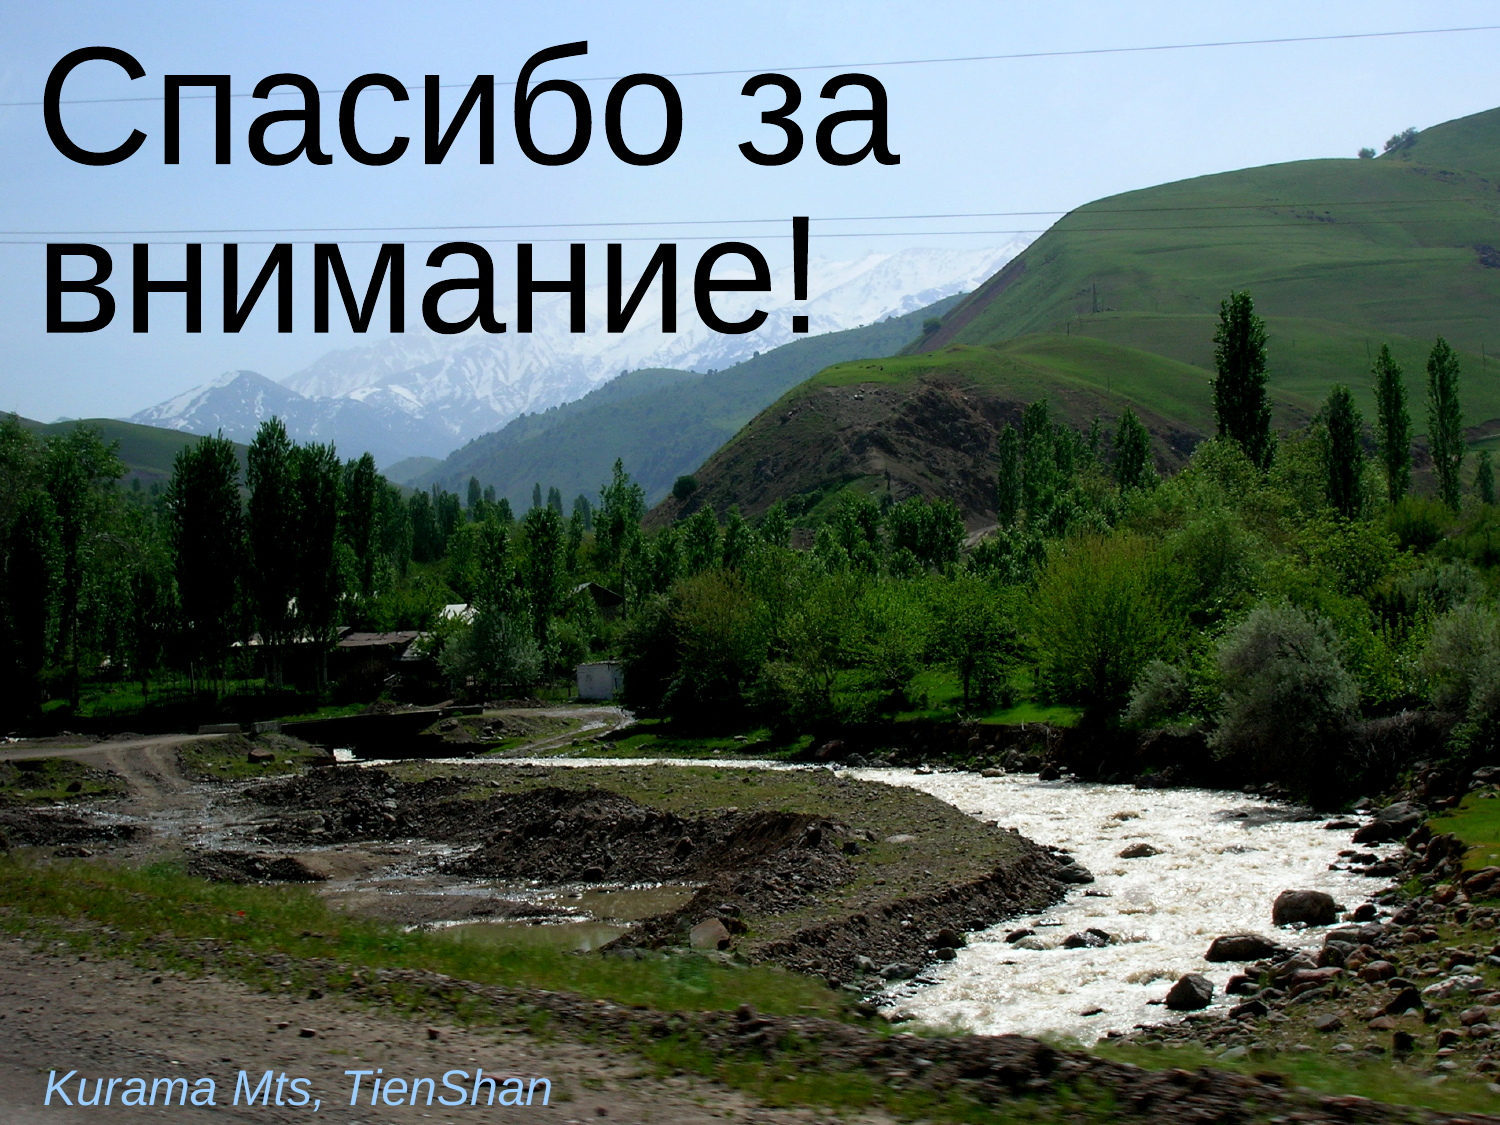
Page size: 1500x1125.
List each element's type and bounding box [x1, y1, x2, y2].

list [0, 0, 1500, 1125]
